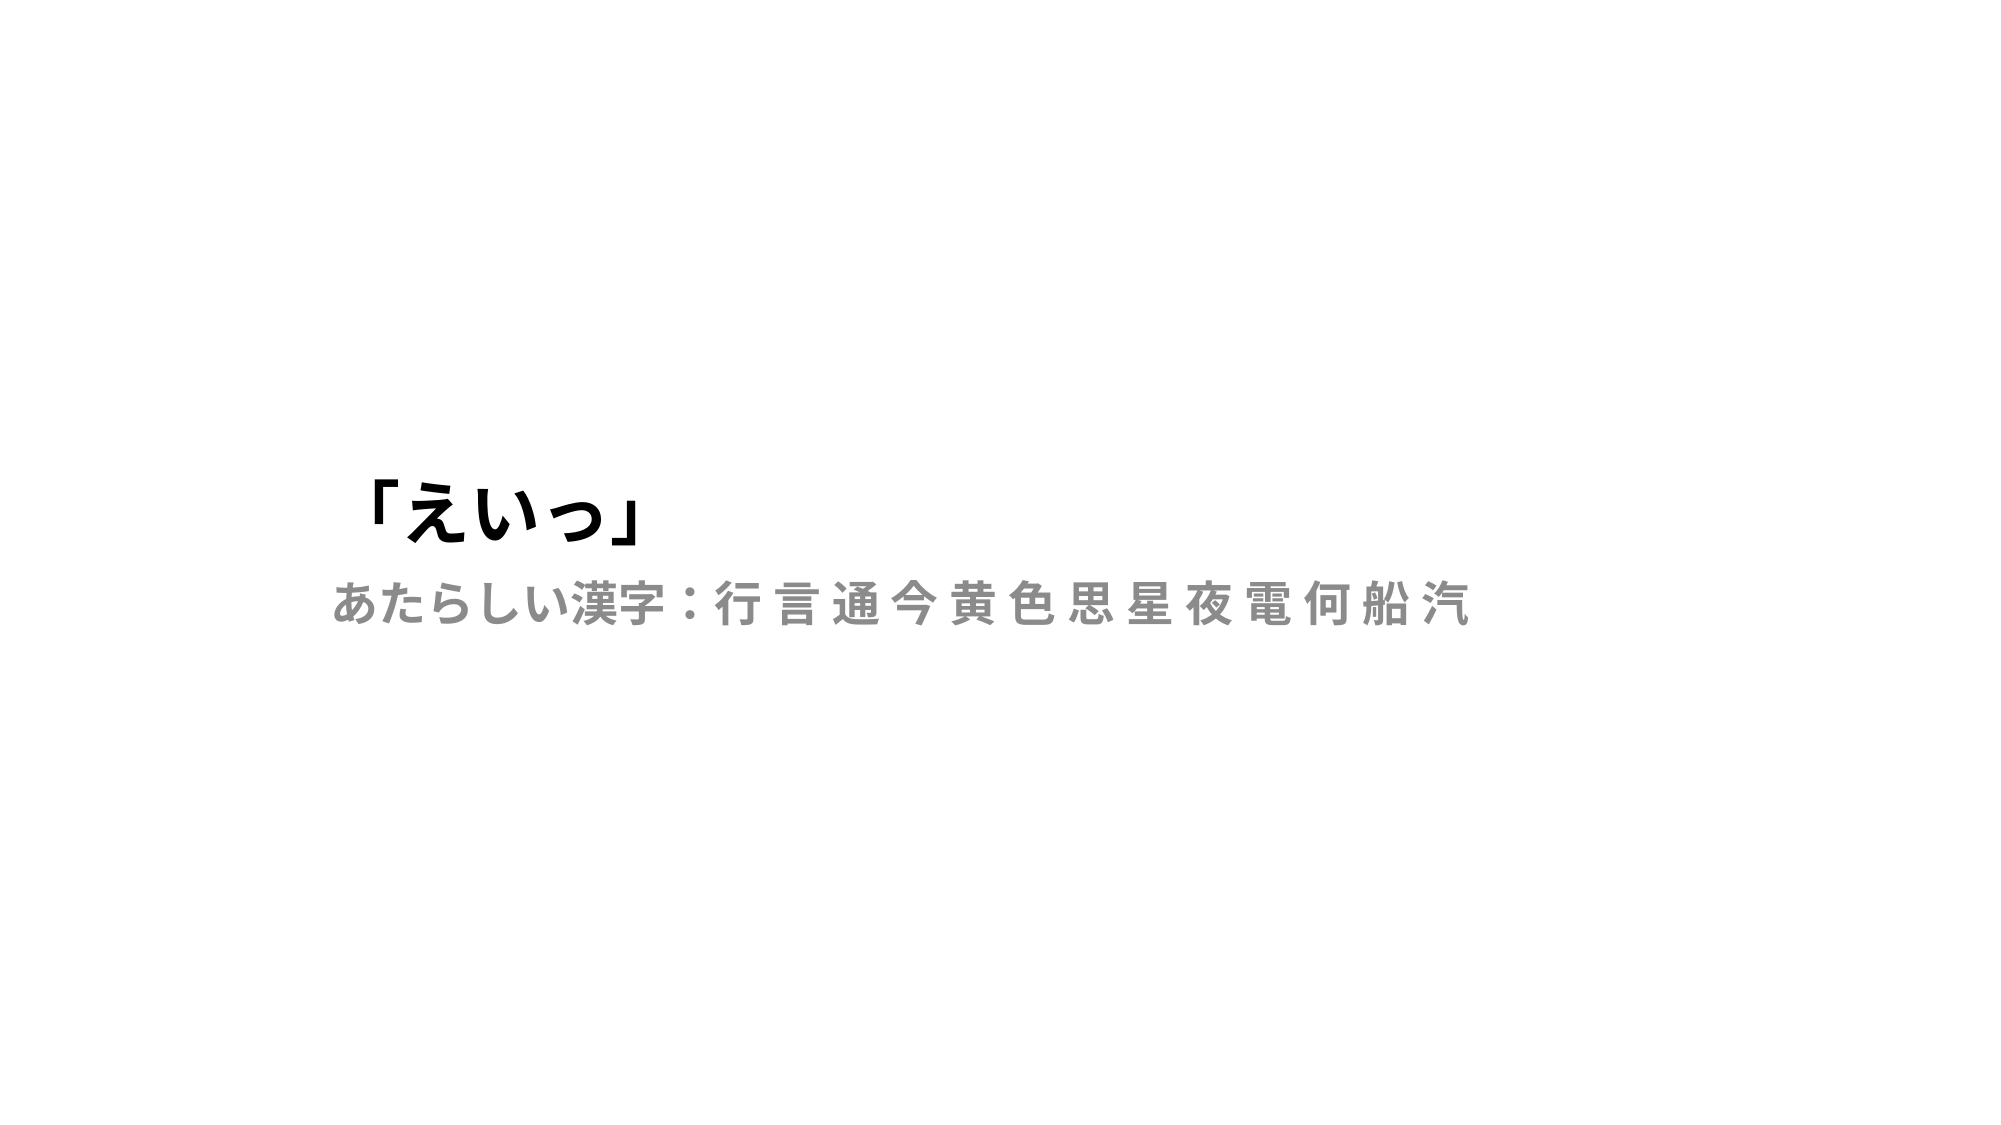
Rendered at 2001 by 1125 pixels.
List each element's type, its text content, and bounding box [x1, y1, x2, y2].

list あたらしい漢字：行 言 通 今 黄 色 思 星 夜 電 何 船 汽 [315, 572, 1698, 640]
title 「えいっ」 [315, 450, 1698, 563]
